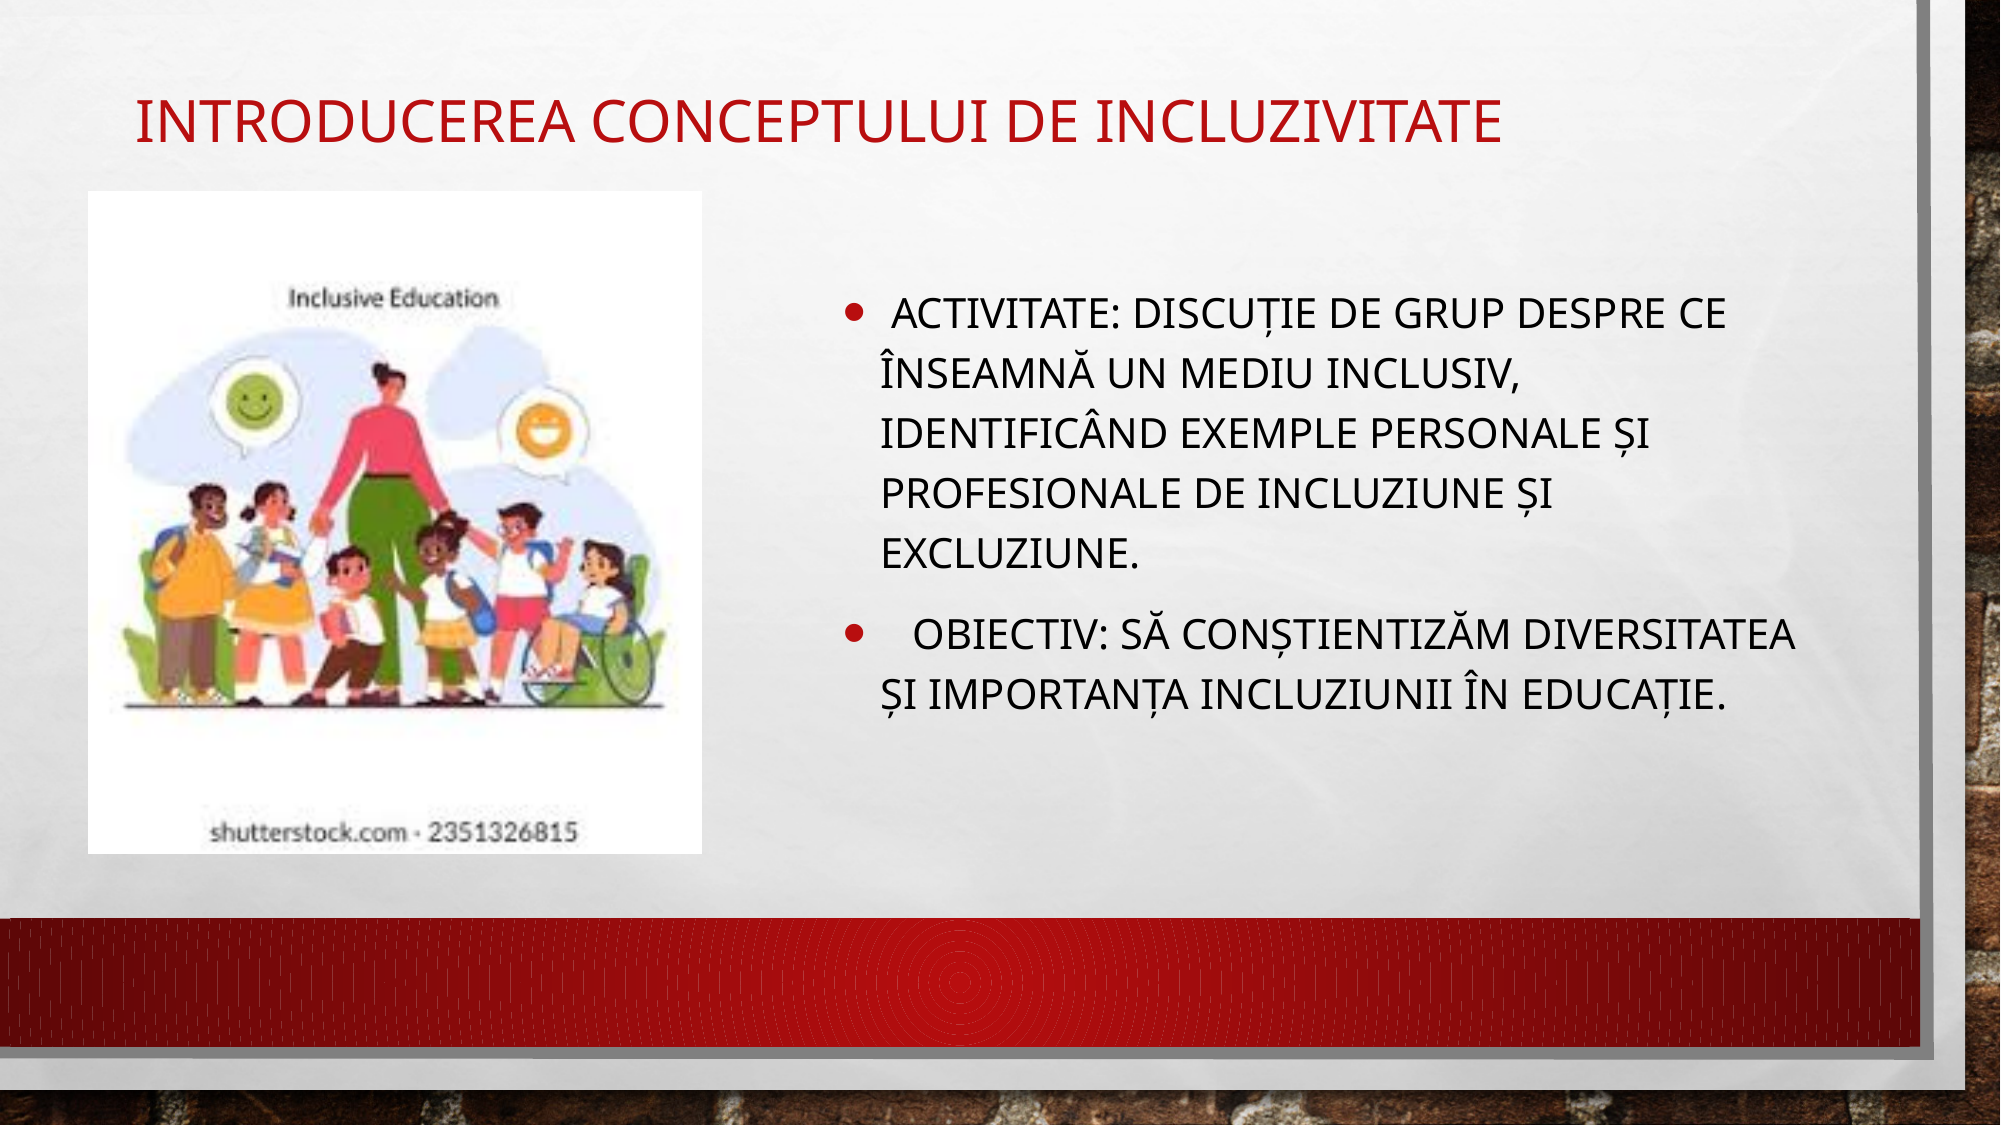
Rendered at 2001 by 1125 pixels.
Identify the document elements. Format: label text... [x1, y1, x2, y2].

picture [0, 0, 2000, 1125]
picture [87, 191, 702, 855]
title Introducerea Conceptului de Incluzivitate [107, 60, 1549, 165]
list Activitate: Discuție de grup despre ce înseamnă un mediu inclusiv, identificând exemple personale și profesionale de incluziune și excluziune. Obiectiv: Să conștientizăm diversitatea și importanța incluziunii în educație. [827, 112, 1818, 882]
